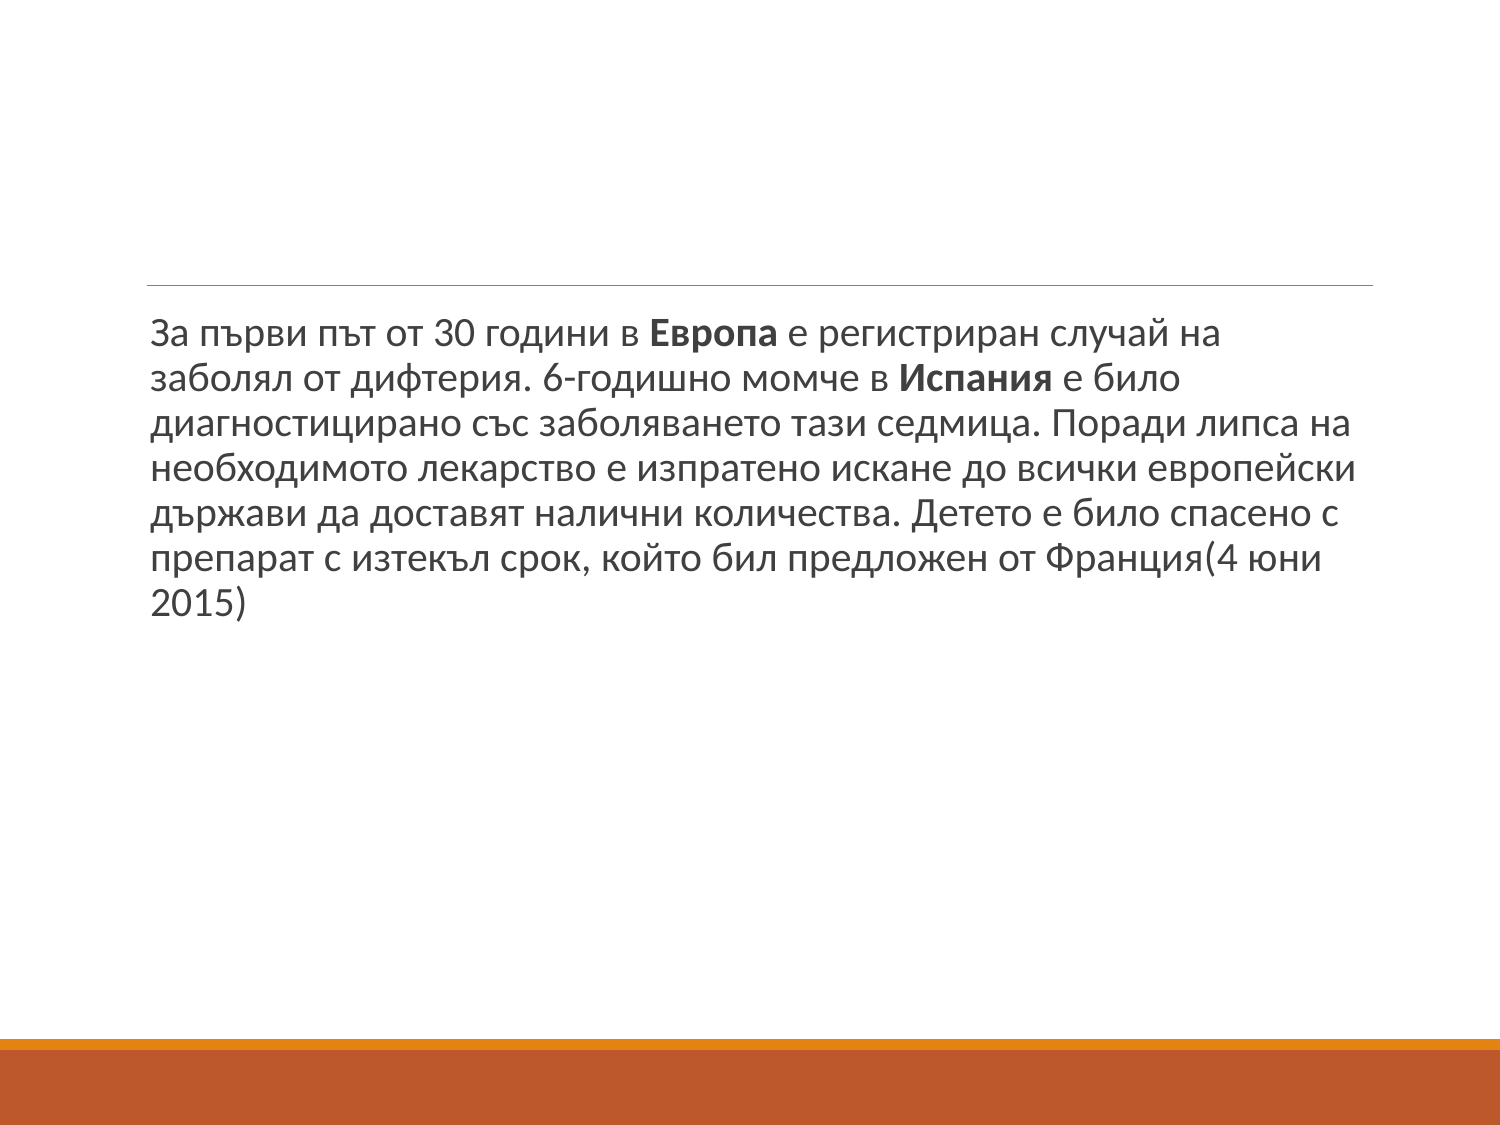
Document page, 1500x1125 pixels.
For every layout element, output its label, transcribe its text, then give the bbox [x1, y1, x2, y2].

list За първи път от 30 години в Европа е регистриран случай на заболял от дифтерия. 6-годишно момче в Испания е било диагностицирано със заболяването тази седмица. Поради липса на необходимото лекарство е изпратено искане до всички европейски държави да доставят налични количества. Детето е било спасено с препарат с изтекъл срок, който бил предложен от Франция(4 юни 2015) [135, 302, 1373, 963]
